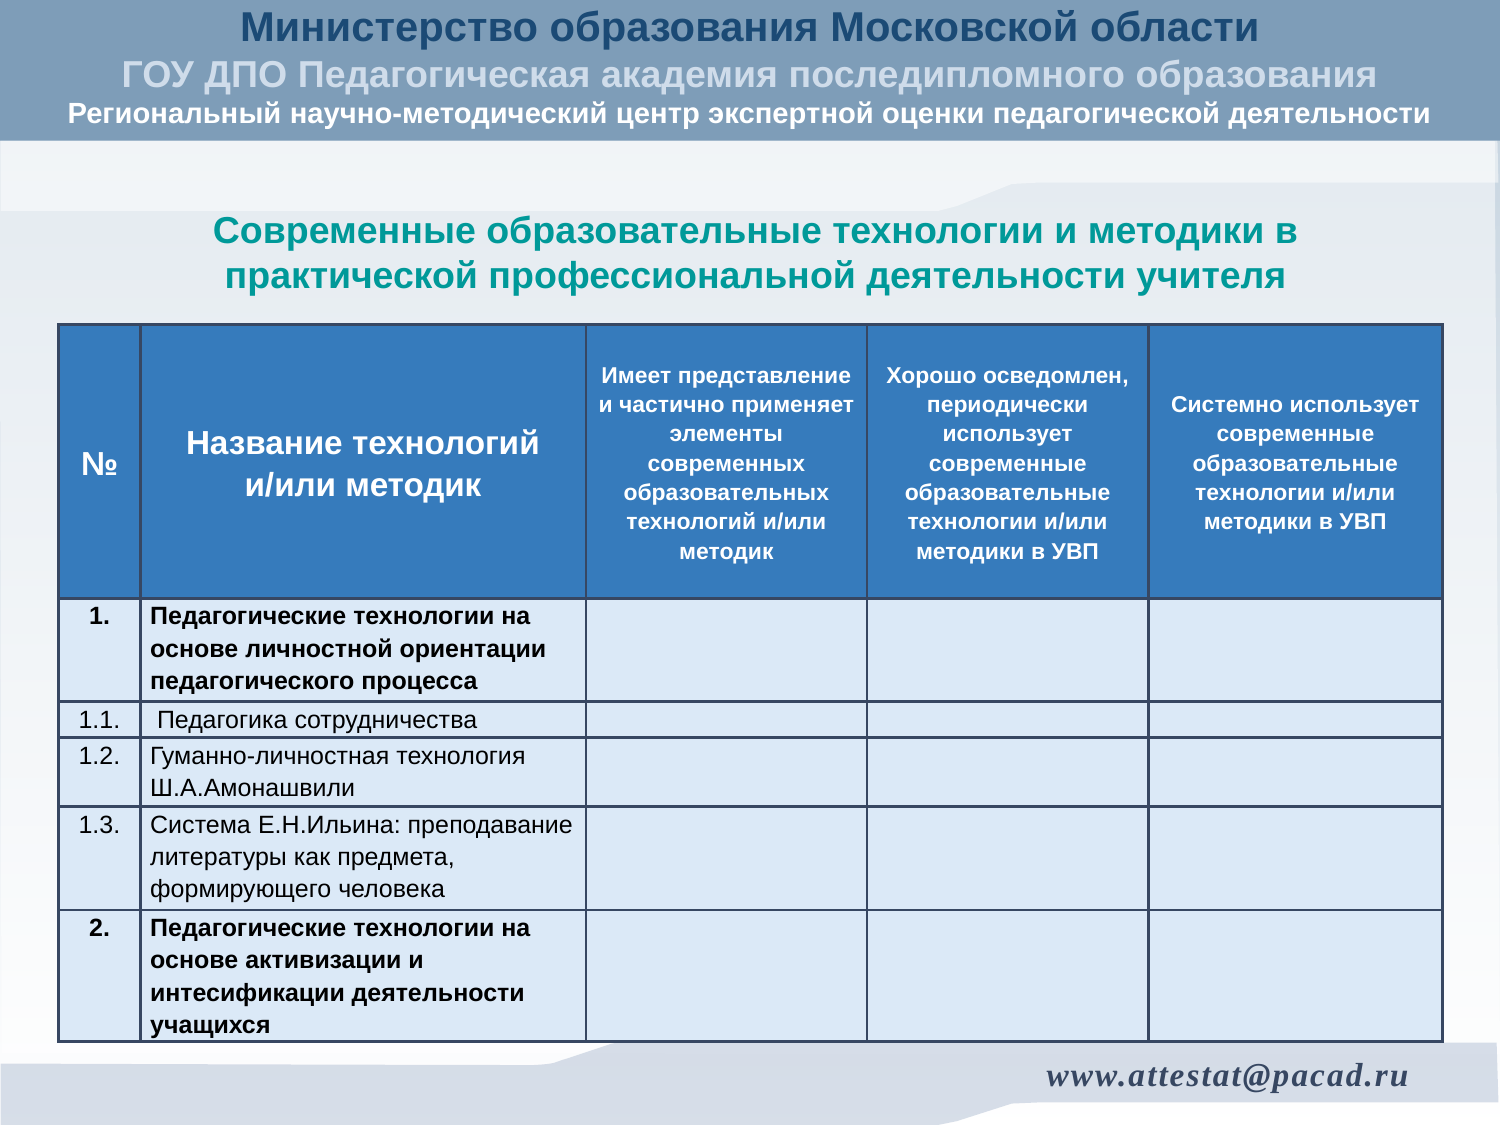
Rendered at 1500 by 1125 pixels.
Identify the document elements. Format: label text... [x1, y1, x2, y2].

table_cell 1.2. [60, 739, 139, 805]
table_cell Гуманно-личностная технология Ш.А.Амонашвили [142, 739, 585, 805]
table_cell Педагогические технологии на основе активизации и интесификации деятельности учащихся [142, 911, 585, 1040]
text_box Современные образовательные технологии и методики в практической профессиональной деятельности учителя [117, 199, 1395, 304]
table_cell [587, 703, 866, 736]
table_cell Педагогика сотрудничества [142, 703, 585, 736]
table_cell 2. [60, 911, 139, 1040]
table_cell [868, 808, 1147, 909]
table_header № [60, 326, 139, 597]
table_cell [868, 739, 1147, 805]
table_cell [1150, 703, 1441, 736]
table_header Системно использует современные образовательные технологии и/или методики в УВП [1150, 326, 1441, 597]
table_cell [1150, 739, 1441, 805]
table_cell [1150, 911, 1441, 1040]
table_cell 1.3. [60, 808, 139, 909]
table_header Название технологий и/или методик [142, 326, 585, 597]
table_cell [587, 600, 866, 700]
table_header Хорошо осведомлен, периодически использует современные образовательные технологии и/или методики в УВП [868, 326, 1147, 597]
table_cell [868, 703, 1147, 736]
table_cell Система Е.Н.Ильина: преподавание литературы как предмета, формирующего человека [142, 808, 585, 909]
table_cell [1150, 600, 1441, 700]
table_cell [587, 739, 866, 805]
table_cell [1150, 808, 1441, 909]
table_cell 1.1. [60, 703, 139, 736]
table_cell [868, 600, 1147, 700]
table_cell [868, 911, 1147, 1040]
table_cell [587, 911, 866, 1040]
table_cell Педагогические технологии на основе личностной ориентации педагогического процесса [142, 600, 585, 700]
table_cell [587, 808, 866, 909]
table_header Имеет представление и частично применяет элементы современных образовательных технологий и/или методик [587, 326, 866, 597]
table_cell 1. [60, 600, 139, 700]
